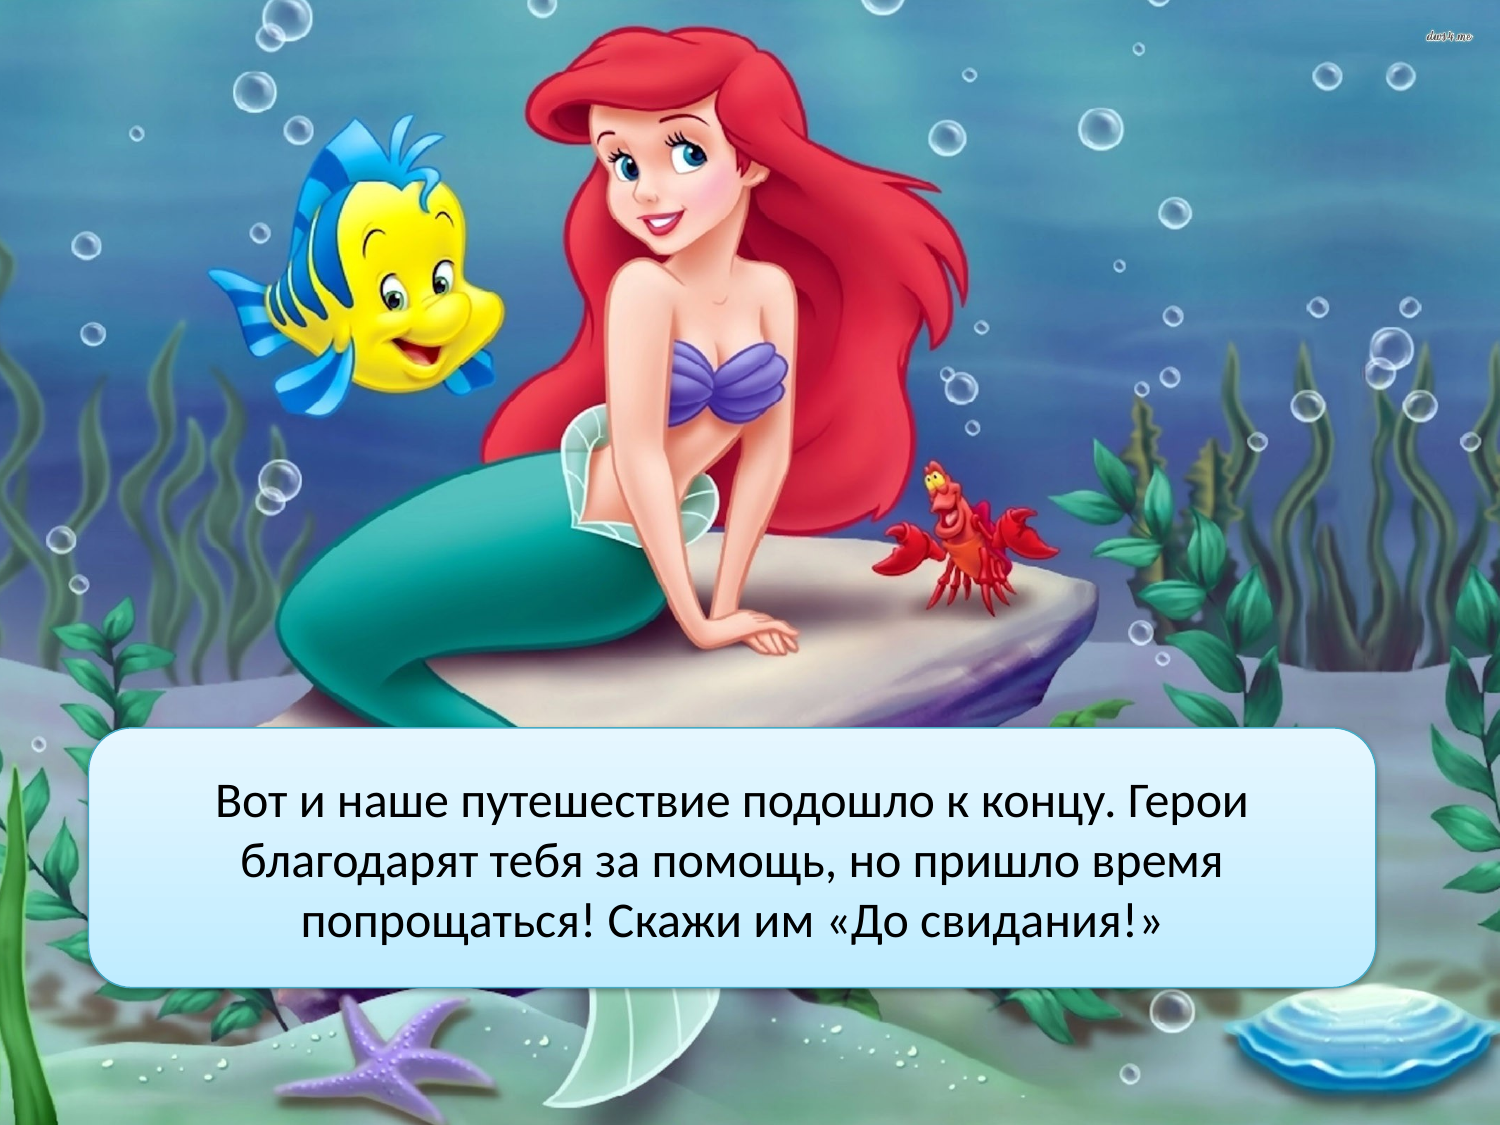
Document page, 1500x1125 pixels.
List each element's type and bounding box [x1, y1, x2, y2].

list [0, 0, 1500, 1125]
